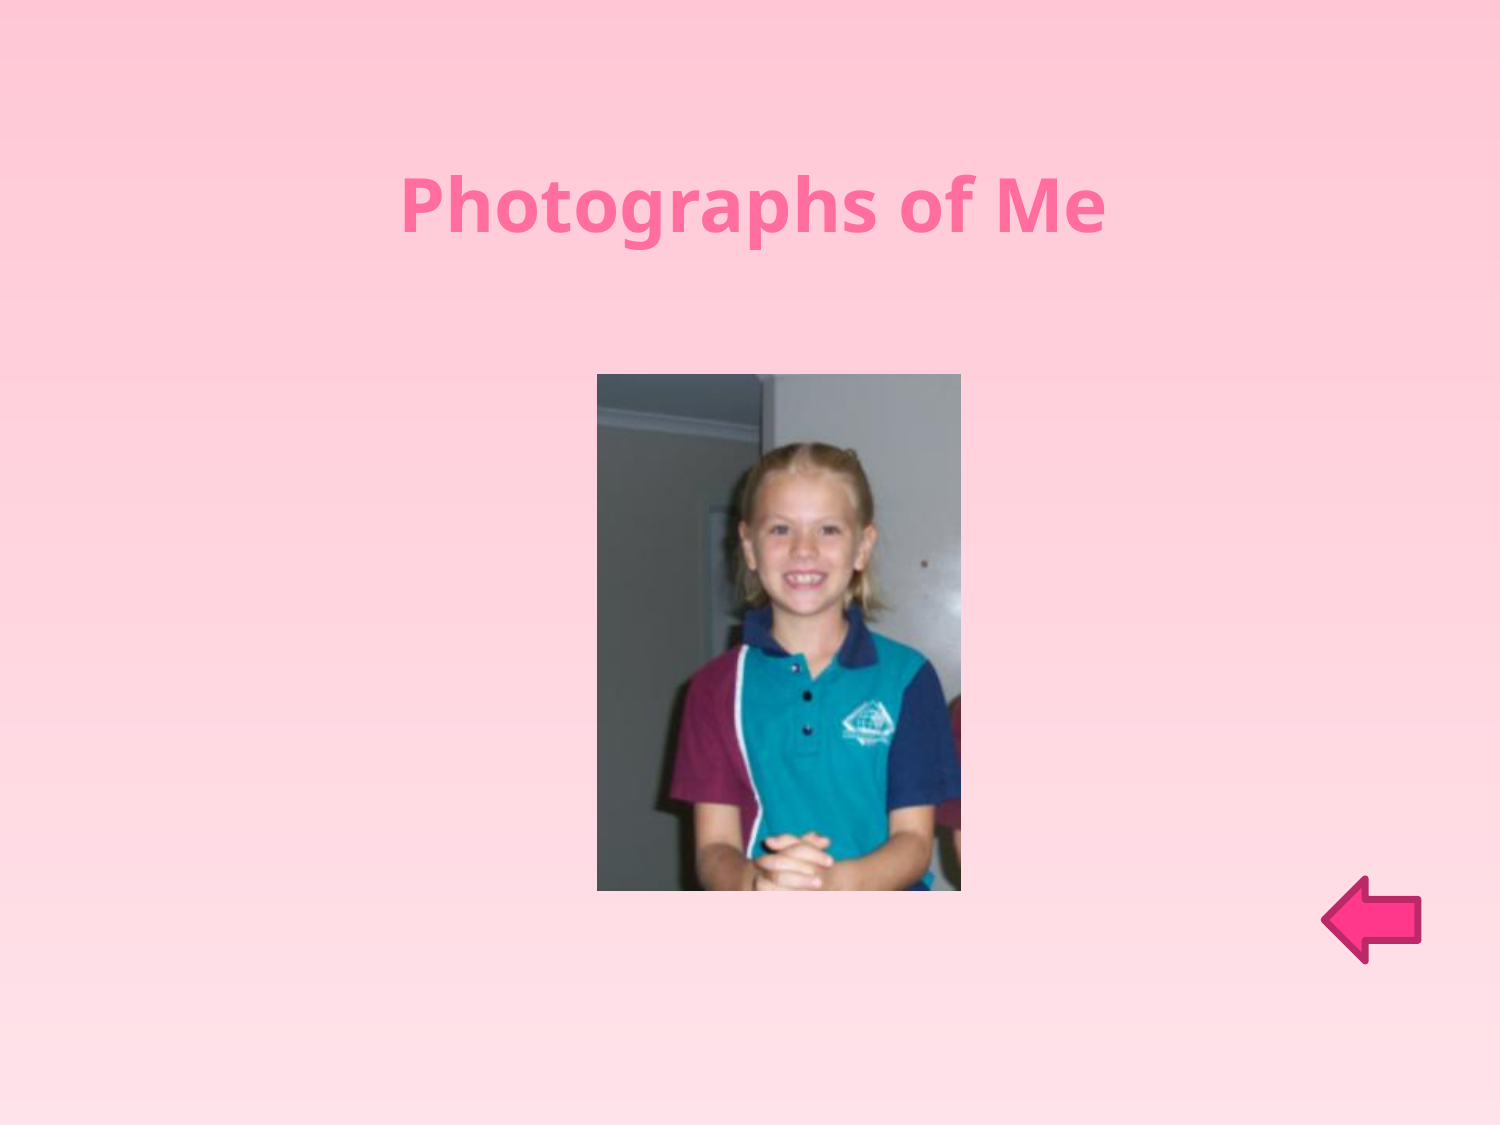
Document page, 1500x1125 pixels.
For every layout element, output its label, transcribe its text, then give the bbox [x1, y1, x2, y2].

title Photographs of Me [82, 82, 1425, 255]
picture [597, 374, 962, 891]
text_box [1320, 875, 1422, 965]
